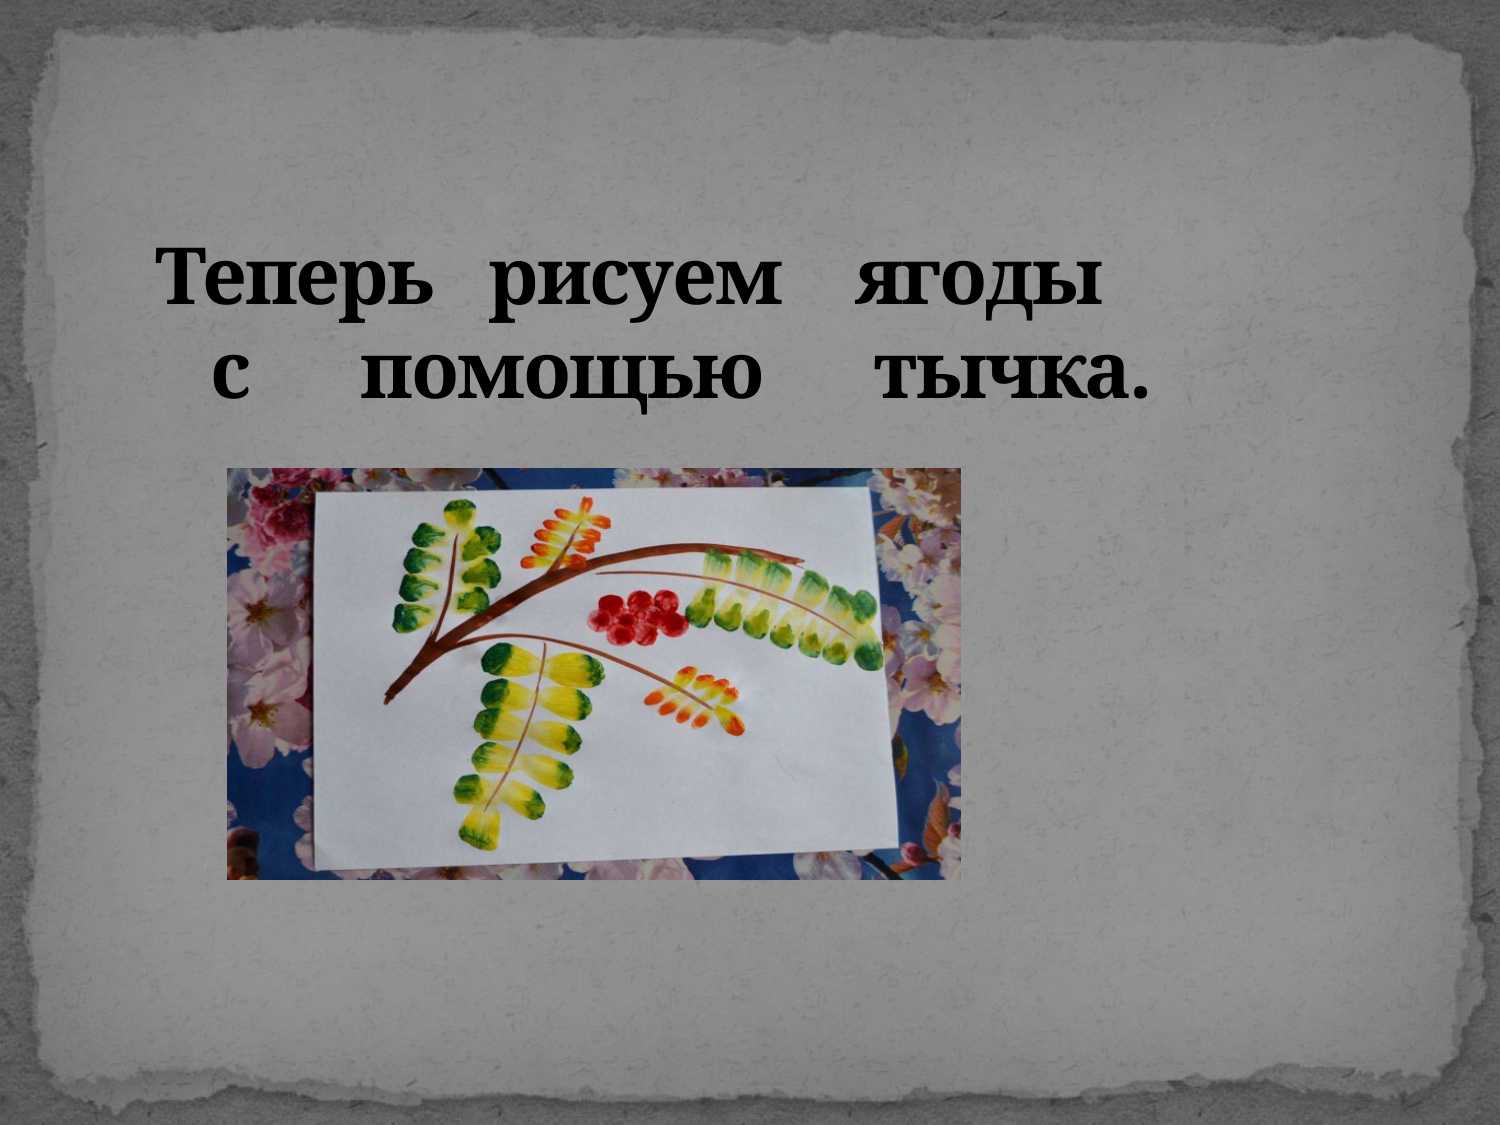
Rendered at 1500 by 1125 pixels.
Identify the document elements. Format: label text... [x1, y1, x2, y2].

title Теперь рисуем ягоды с помощью тычка. [140, 128, 1172, 422]
picture [227, 468, 961, 880]
